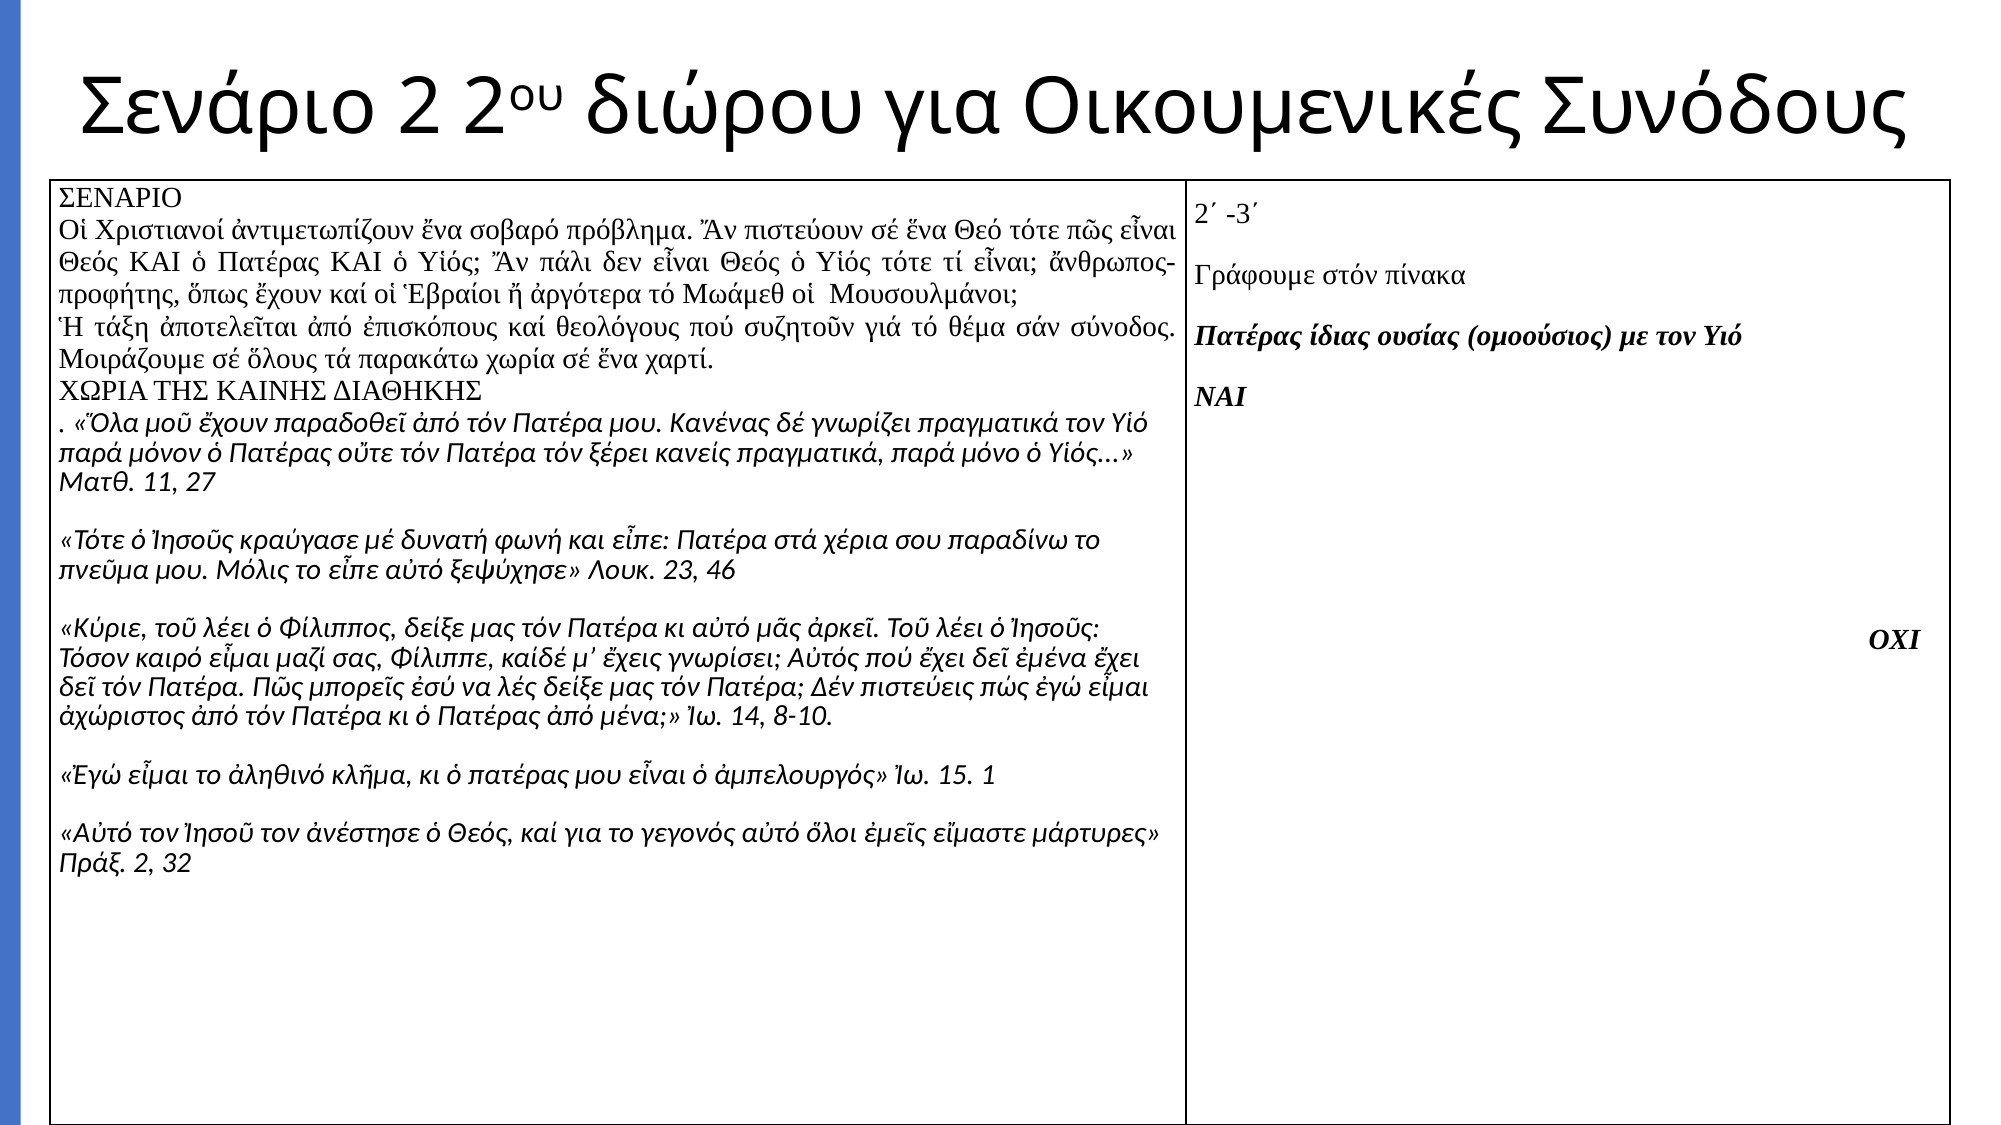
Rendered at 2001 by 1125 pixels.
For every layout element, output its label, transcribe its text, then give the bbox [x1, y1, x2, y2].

text_box [0, 0, 21, 1125]
table_header ΣΕΝΑΡΙΟ Οἱ Χριστιανοί ἀντιμετωπίζουν ἔνα σοβαρό πρόβλημα. Ἄν πιστεύουν σέ ἕνα Θεό τότε πῶς εἶναι Θεός ΚΑΙ ὁ Πατέρας ΚΑΙ ὁ Υἱός; Ἄν πάλι δεν εἶναι Θεός ὁ Υἱός τότε τί εἶναι; ἄνθρωπος-προφήτης, ὅπως ἔχουν καί οἱ Ἑβραίοι ἤ ἀργότερα τό Μωάμεθ οἱ Μουσουλμάνοι; Ἡ τάξη ἀποτελεῖται ἀπό ἐπισκόπους καί θεολόγους πού συζητοῦν γιά τό θέμα σάν σύνοδος. Μοιράζουμε σέ ὅλους τά παρακάτω χωρία σέ ἕνα χαρτί. ΧΩΡΙΑ ΤΗΣ ΚΑΙΝΗΣ ΔΙΑΘΗΚΗΣ . «Ὅλα μοῦ ἔχουν παραδοθεῖ ἀπό τόν Πατέρα μου. Κανένας δέ γνωρίζει πραγματικά τον Υἱό παρά μόνον ὁ Πατέρας οὔτε τόν Πατέρα τόν ξέρει κανείς πραγματικά, παρά μόνο ὁ Υἱός...» Ματθ. 11, 27 «Τότε ὁ Ἰησοῦς κραύγασε μέ δυνατή φωνή και εἶπε: Πατέρα στά χέρια σου παραδίνω το πνεῦμα μου. Μόλις το εἶπε αὐτό ξεψύχησε» Λουκ. 23, 46 «Κύριε, τοῦ λέει ὁ Φίλιππος, δείξε μας τόν Πατέρα κι αὐτό μᾶς ἀρκεῖ. Τοῦ λέει ὁ Ἰησοῦς: Τόσον καιρό εἶμαι μαζί σας, Φίλιππε, καίδέ μ’ ἔχεις γνωρίσει; Αὐτός πού ἔχει δεῖ ἐμένα ἔχει δεῖ τόν Πατέρα. Πῶς μπορεῖς ἐσύ να λές δείξε μας τόν Πατέρα; Δέν πιστεύεις πώς ἐγώ εἶμαι ἀχώριστος ἀπό τόν Πατέρα κι ὁ Πατέρας ἀπό μένα;» Ἰω. 14, 8-10. «Ἐγώ εἶμαι το ἀληθινό κλῆμα, κι ὁ πατέρας μου εἶναι ὁ ἀμπελουργός» Ἰω. 15. 1 «Αὐτό τον Ἰησοῦ τον ἀνέστησε ὁ Θεός, καί για το γεγονός αὐτό ὅλοι ἐμεῖς εἴμαστε μάρτυρες» Πράξ. 2, 32 [51, 181, 1185, 1124]
table_header 2΄ -3΄ Γράφουμε στόν πίνακα Πατέρας ίδιας ουσίας (ομοούσιος) με τον Υιό ΝΑΙ ΟΧΙ [1187, 181, 1949, 1124]
title Σενάριο 2 2ου διώρου για Οικουμενικές Συνόδους [65, 52, 1937, 163]
